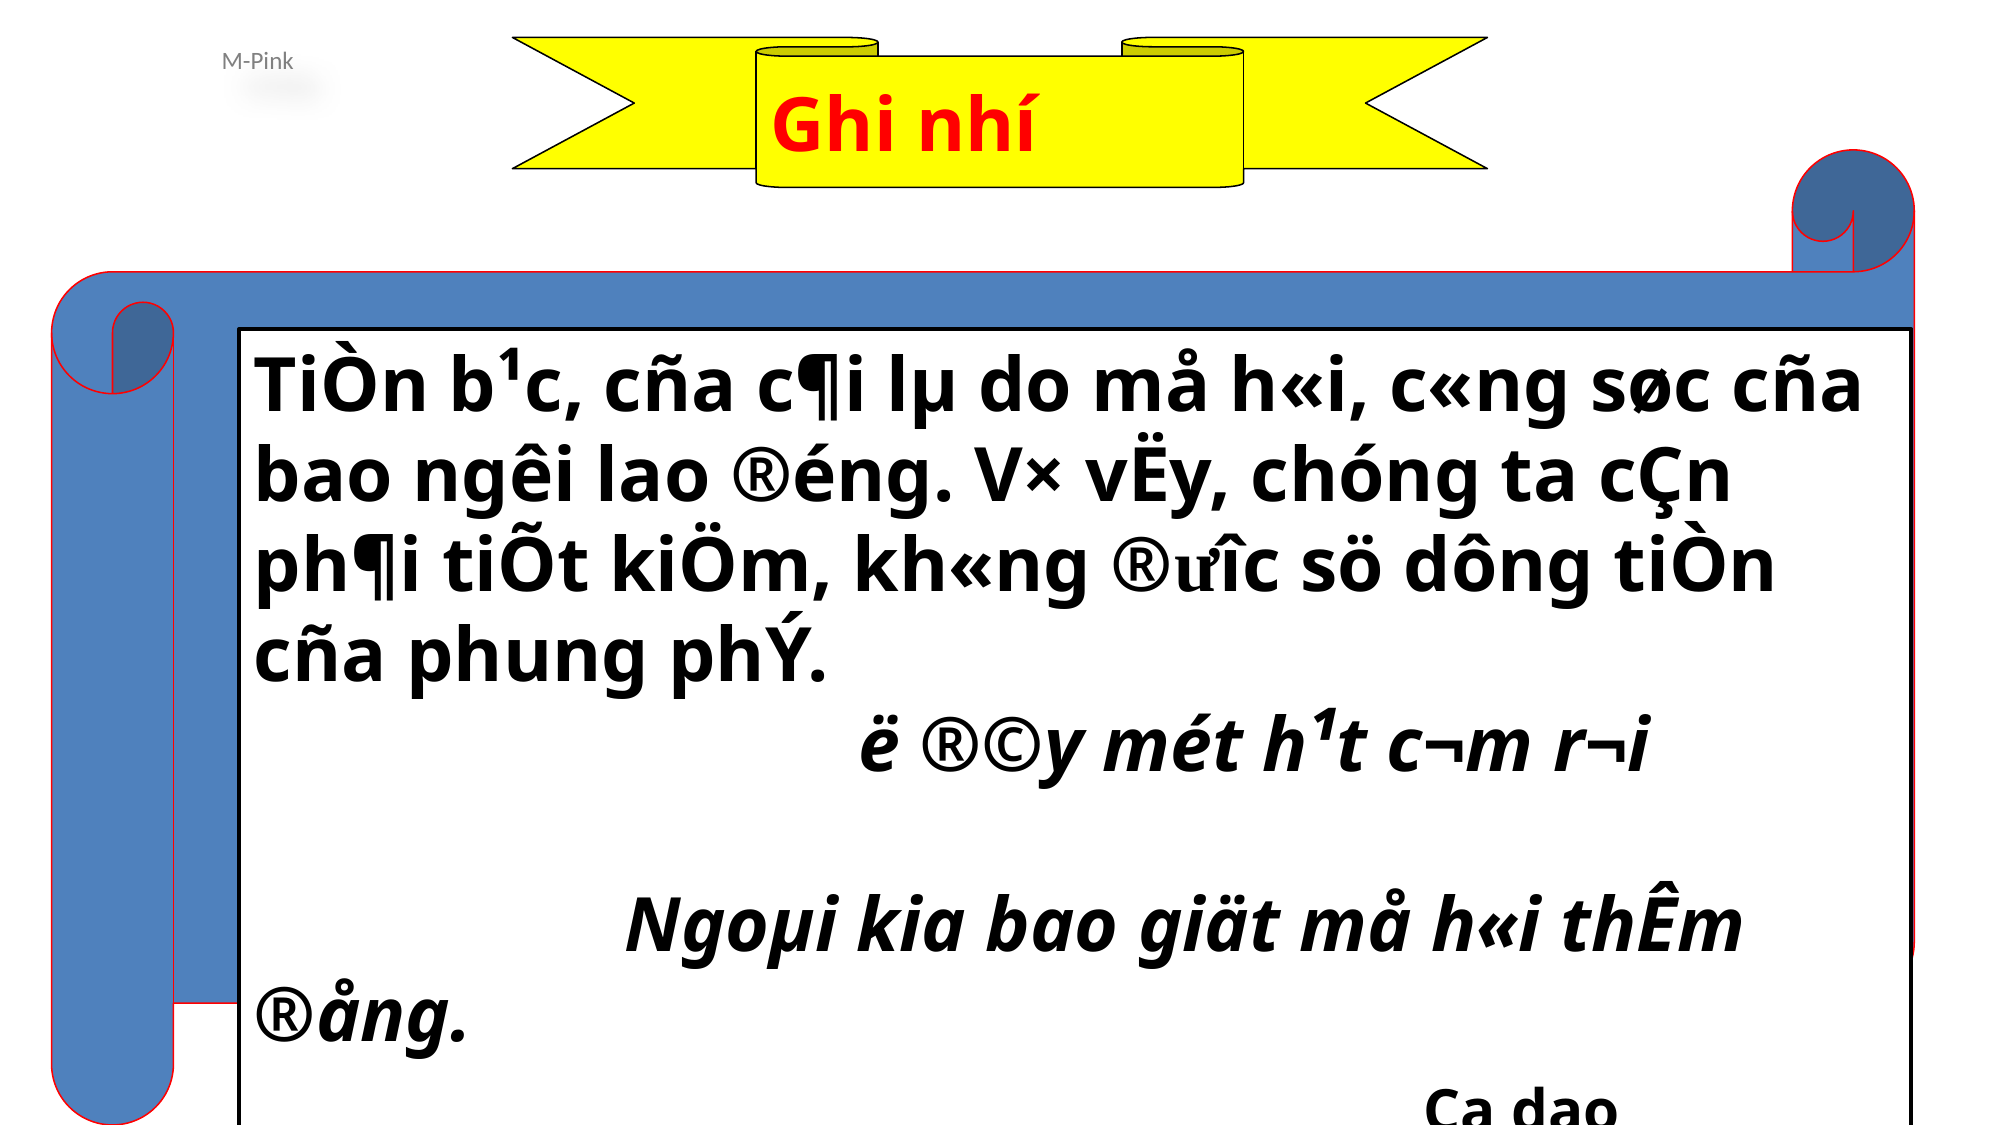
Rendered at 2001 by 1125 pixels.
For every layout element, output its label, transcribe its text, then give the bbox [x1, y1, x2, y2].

text_box TiÒn b¹c, cña c¶i lµ do må h«i, c«ng søc cña bao ng­êi lao ®éng. V× vËy, chóng ta cÇn ph¶i tiÕt kiÖm, kh«ng ®ưîc sö dông tiÒn cña phung phÝ. ë ®©y mét h¹t c¬m r¬i Ngoµi kia bao giät må h«i thÊm ®ång. Ca dao [237, 327, 1913, 1125]
text_box Ghi nhí [512, 37, 1488, 188]
text_box [51, 149, 1915, 1125]
